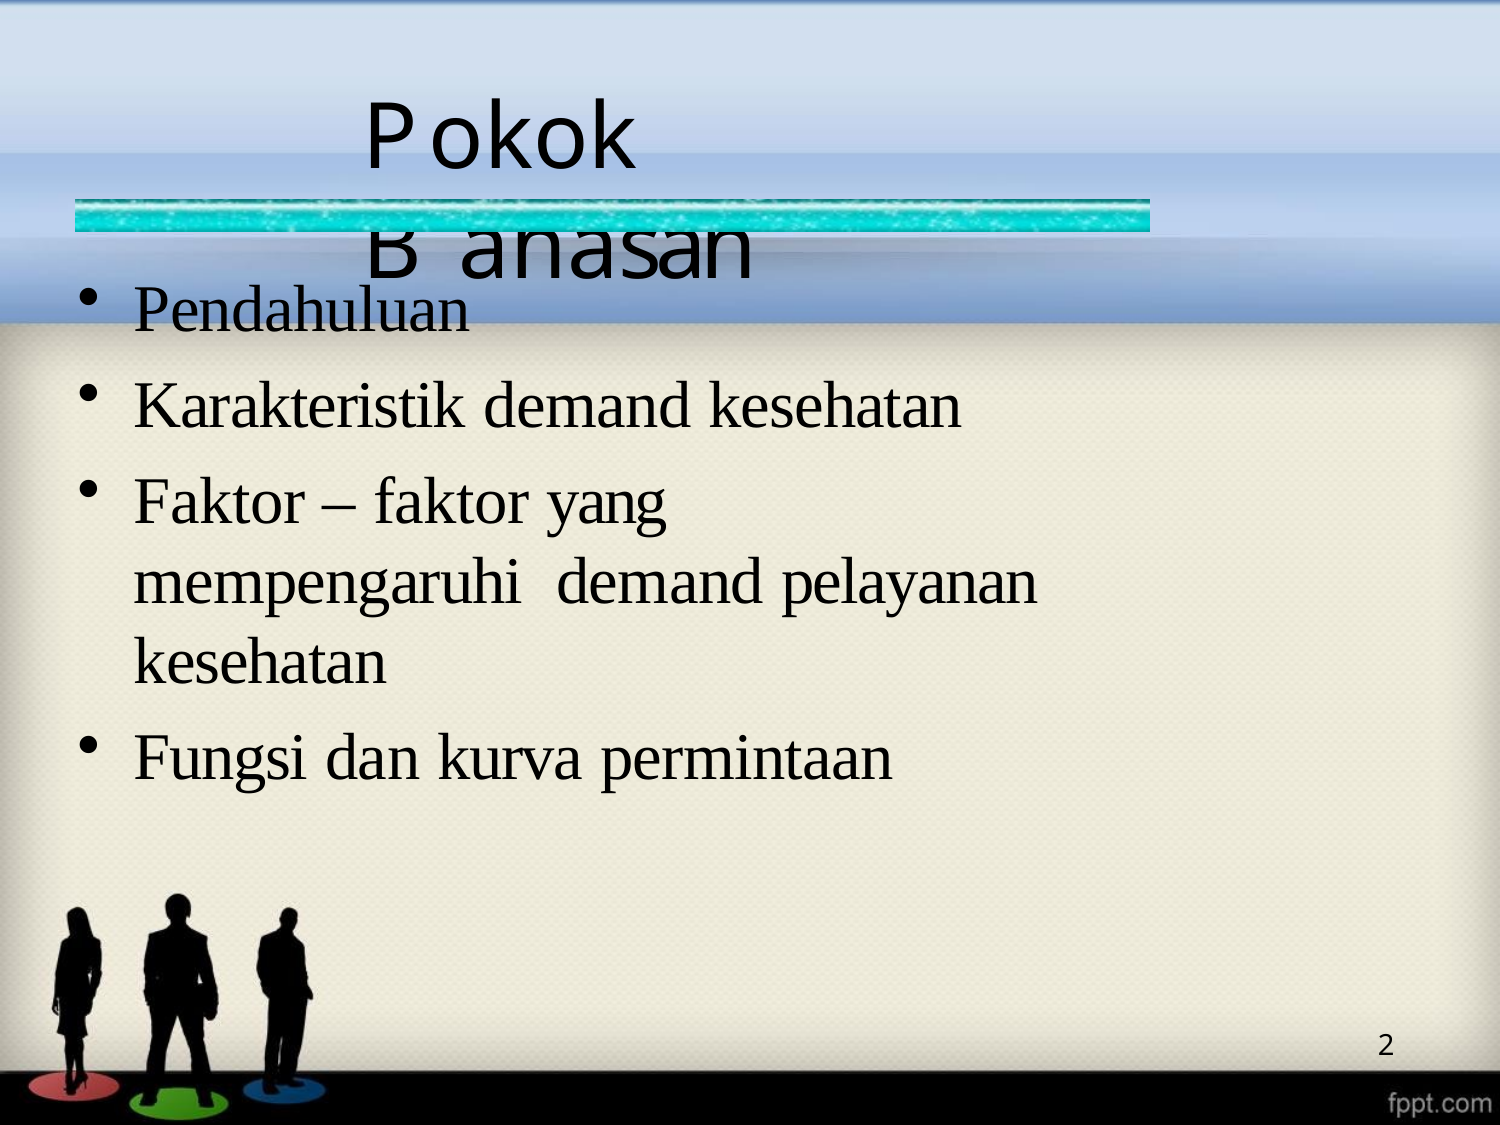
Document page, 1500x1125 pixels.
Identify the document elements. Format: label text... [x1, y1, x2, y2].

title Pokok Bahasan [360, 241, 1002, 246]
title Pokok Bahasan [360, 75, 1002, 198]
text_box Pendahuluan Karakteristik demand kesehatan Faktor – faktor yang mempengaruhi demand pelayanan kesehatan Fungsi dan kurva permintaan [75, 246, 1071, 793]
picture [0, 0, 1500, 1125]
slide_number 2 [1371, 1032, 1417, 1125]
